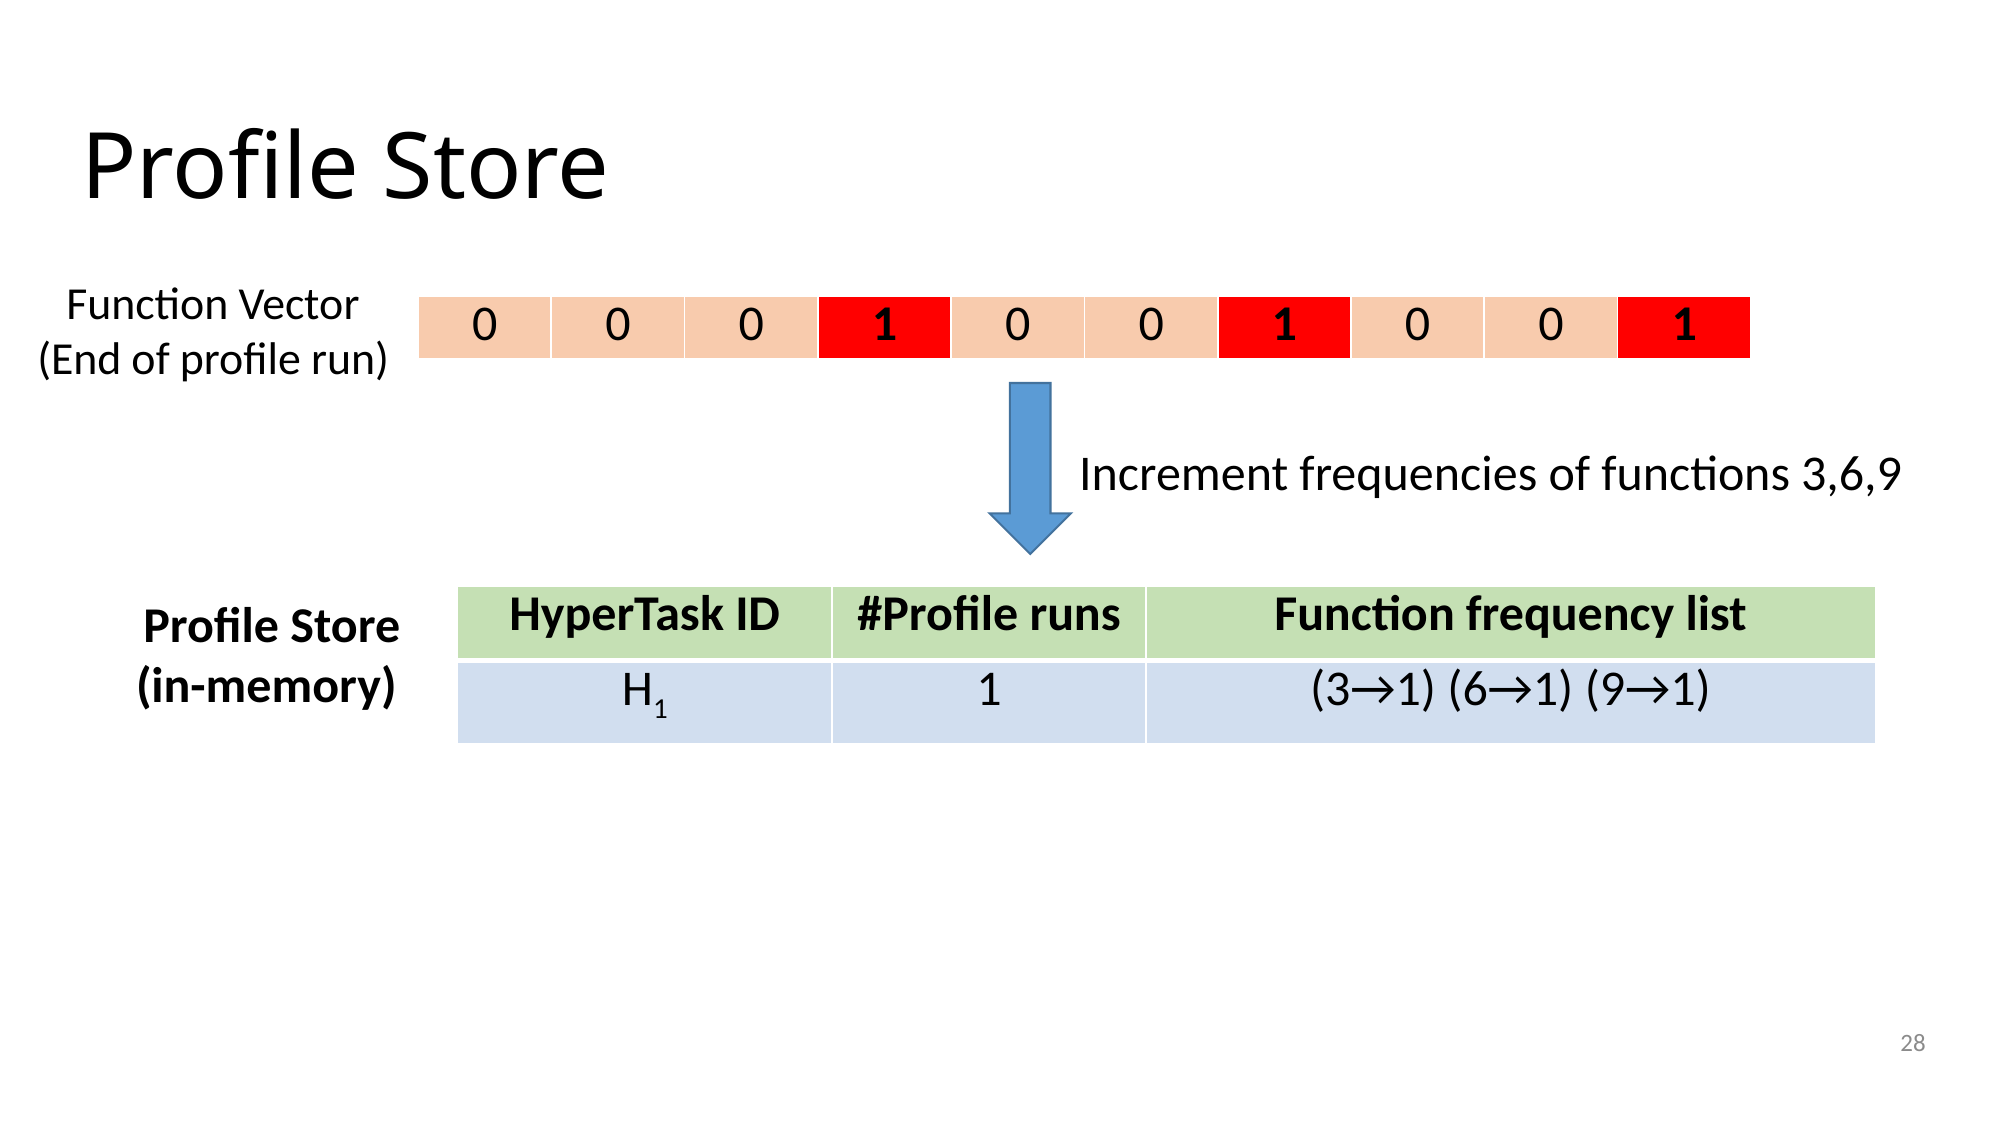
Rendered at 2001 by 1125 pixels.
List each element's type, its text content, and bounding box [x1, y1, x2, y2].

table_header 1 [819, 297, 950, 358]
table_header 0 [952, 297, 1084, 358]
table_header 0 [685, 297, 817, 358]
table_header 0 [1352, 297, 1483, 358]
table_cell H1 [458, 663, 831, 743]
table_header 0 [419, 297, 550, 358]
table_header 0 [552, 297, 684, 358]
table_header 1 [1618, 297, 1750, 358]
table_header 0 [1485, 297, 1617, 358]
table_header #Profile runs [833, 587, 1145, 658]
table_cell 1 [833, 663, 1145, 743]
table_header 1 [1219, 297, 1350, 358]
table_header 0 [1085, 297, 1217, 358]
text_box Increment frequencies of functions 3,6,9 [1064, 433, 1918, 508]
text_box Function Vector (End of profile run) [22, 266, 404, 391]
text_box [987, 381, 1074, 556]
text_box Profile Store (in-memory) [121, 585, 423, 721]
table_header HyperTask ID [458, 587, 831, 658]
table_header Function frequency list [1147, 587, 1875, 658]
table_cell (3→1) (6→1) (9→1) [1147, 663, 1875, 743]
title Profile Store [66, 59, 1914, 278]
slide_number 28 [1490, 1012, 1941, 1072]
